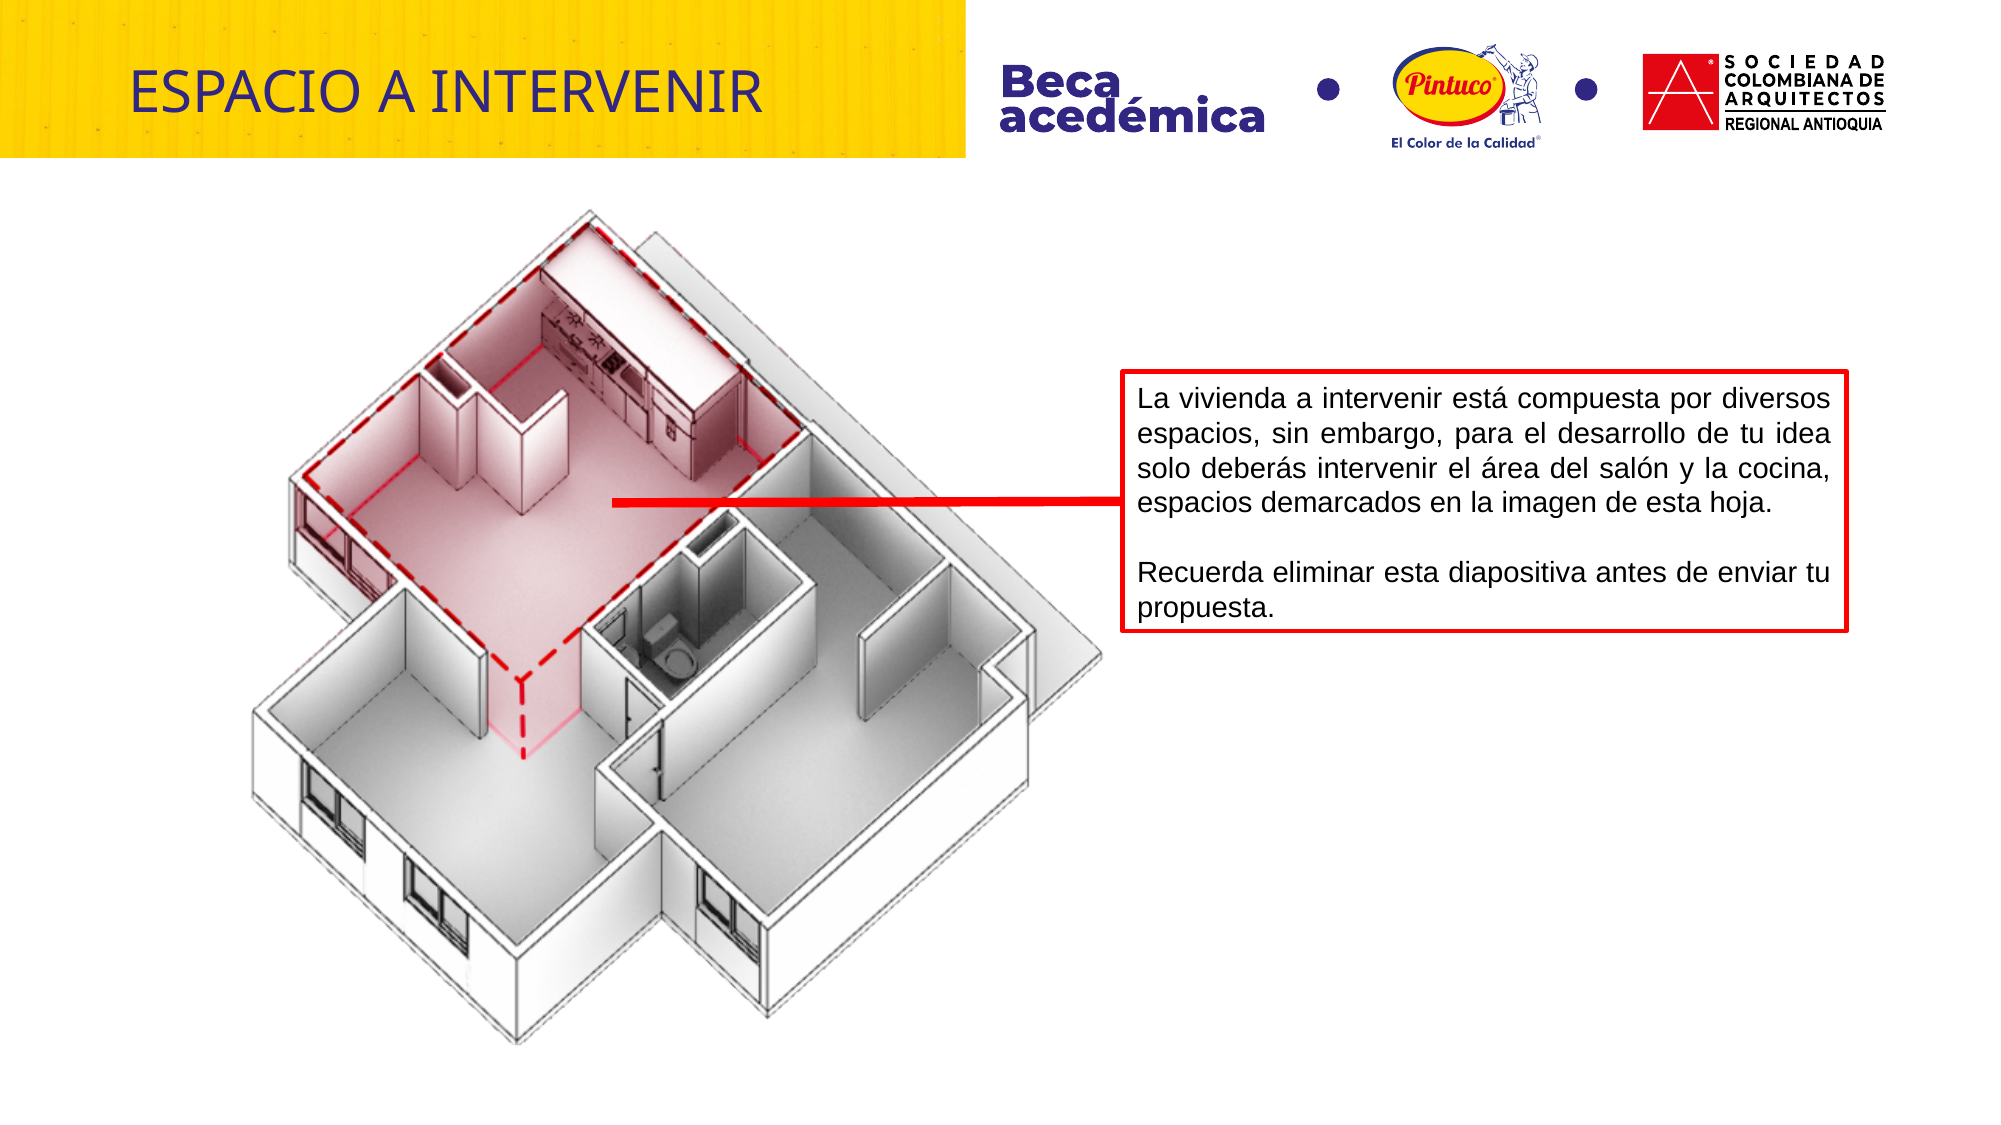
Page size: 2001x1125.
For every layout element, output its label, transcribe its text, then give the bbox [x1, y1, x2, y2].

text_box [1316, 78, 1340, 101]
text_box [1642, 53, 1887, 132]
picture [113, 186, 1186, 1108]
picture [0, 0, 966, 158]
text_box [999, 94, 1264, 133]
text_box [1574, 78, 1598, 101]
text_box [1003, 64, 1120, 94]
text_box La vivienda a intervenir está compuesta por diversos espacios, sin embargo, para el desarrollo de tu idea solo deberás intervenir el área del salón y la cocina, espacios demarcados en la imagen de esta hoja. Recuerda eliminar esta diapositiva antes de enviar tu propuesta. [1186, 371, 1847, 632]
picture [1392, 44, 1541, 148]
